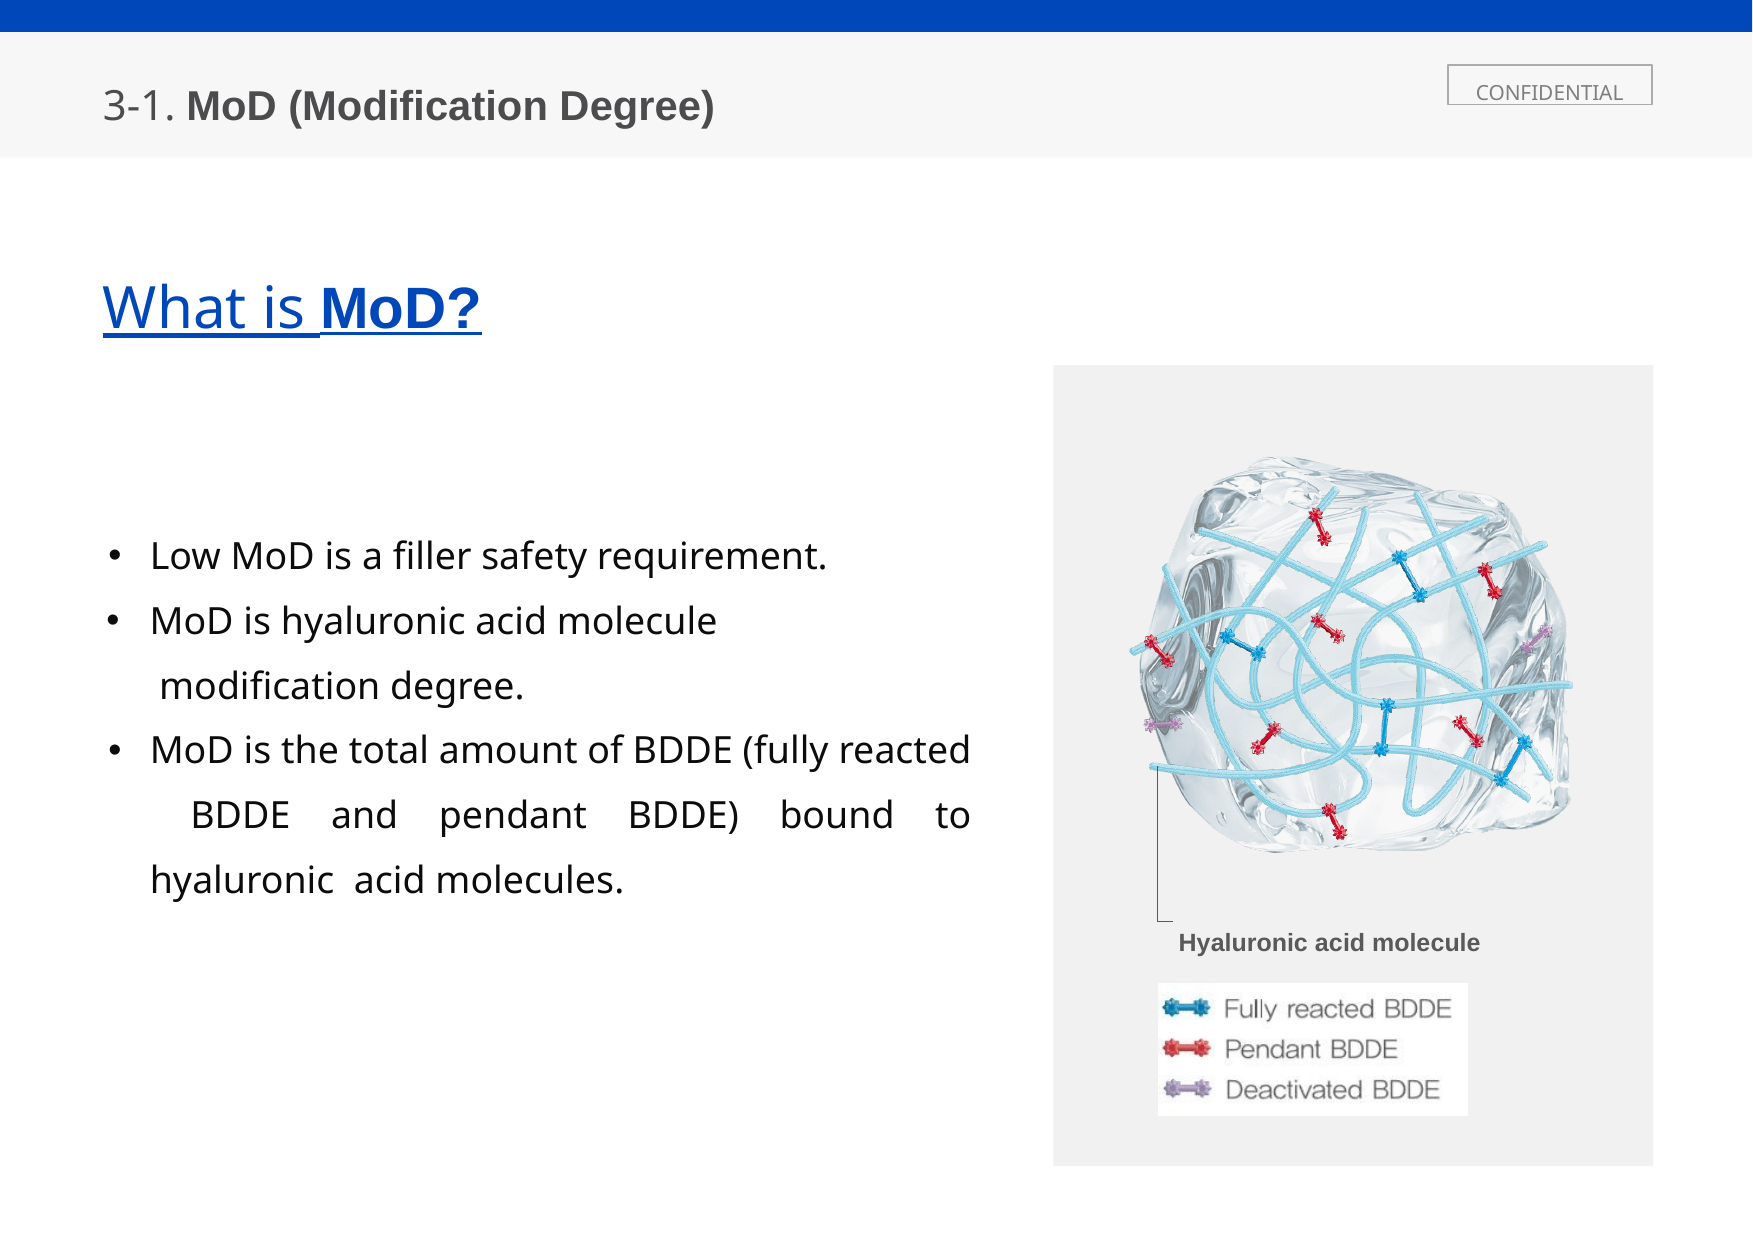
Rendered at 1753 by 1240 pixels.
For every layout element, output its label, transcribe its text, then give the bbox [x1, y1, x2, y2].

text_box CONFIDENTIAL [1447, 65, 1652, 105]
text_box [1157, 765, 1468, 1116]
text_box What is MoD? [100, 268, 969, 341]
text_box Low MoD is a ﬁller safety requirement. MoD is hyaluronic acid molecule modiﬁcation degree. MoD is the total amount of BDDE (fully reacted BDDE and pendant BDDE) bound to hyaluronic acid molecules. [106, 510, 903, 902]
title 3-1. MoD (Modiﬁcation Degree) [100, 76, 747, 268]
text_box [908, 287, 1700, 1167]
